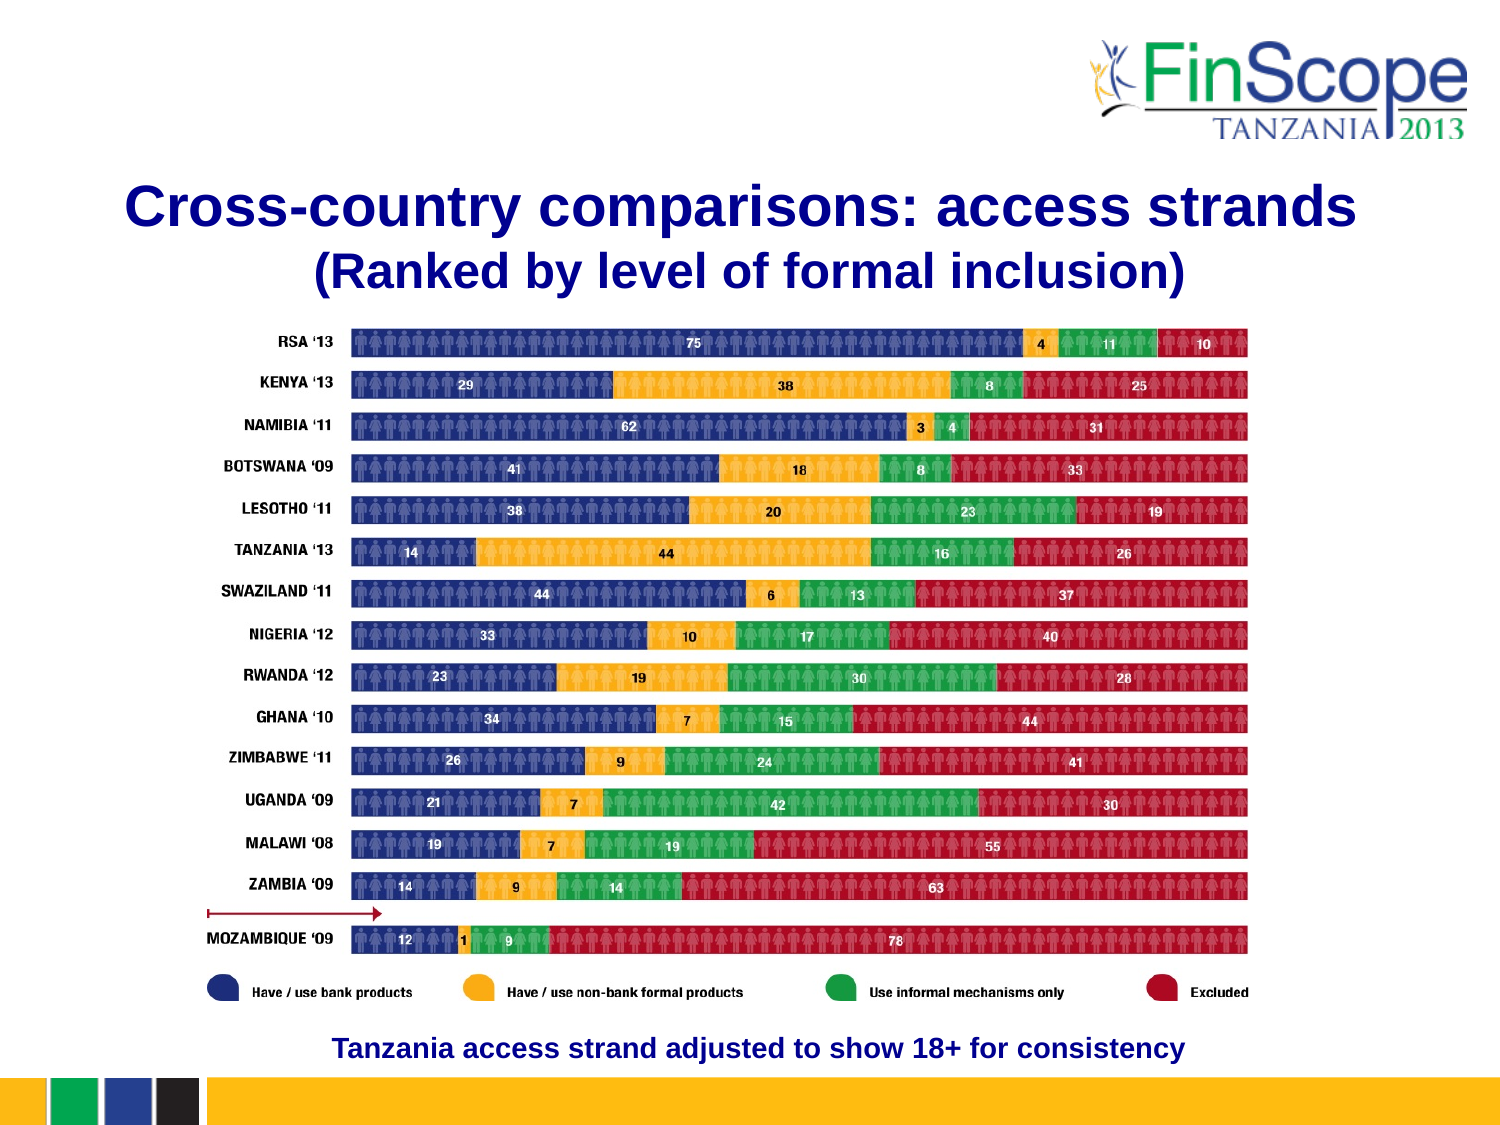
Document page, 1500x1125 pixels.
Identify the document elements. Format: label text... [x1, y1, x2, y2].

picture [0, 1078, 200, 1125]
text_box [207, 1077, 1500, 1125]
picture [1089, 40, 1468, 139]
picture [206, 327, 1249, 1002]
text_box Cross-country comparisons: access strands (Ranked by level of formal inclusion) [0, 160, 1500, 306]
text_box Tanzania access strand adjusted to show 18+ for consistency [51, 1021, 1467, 1072]
